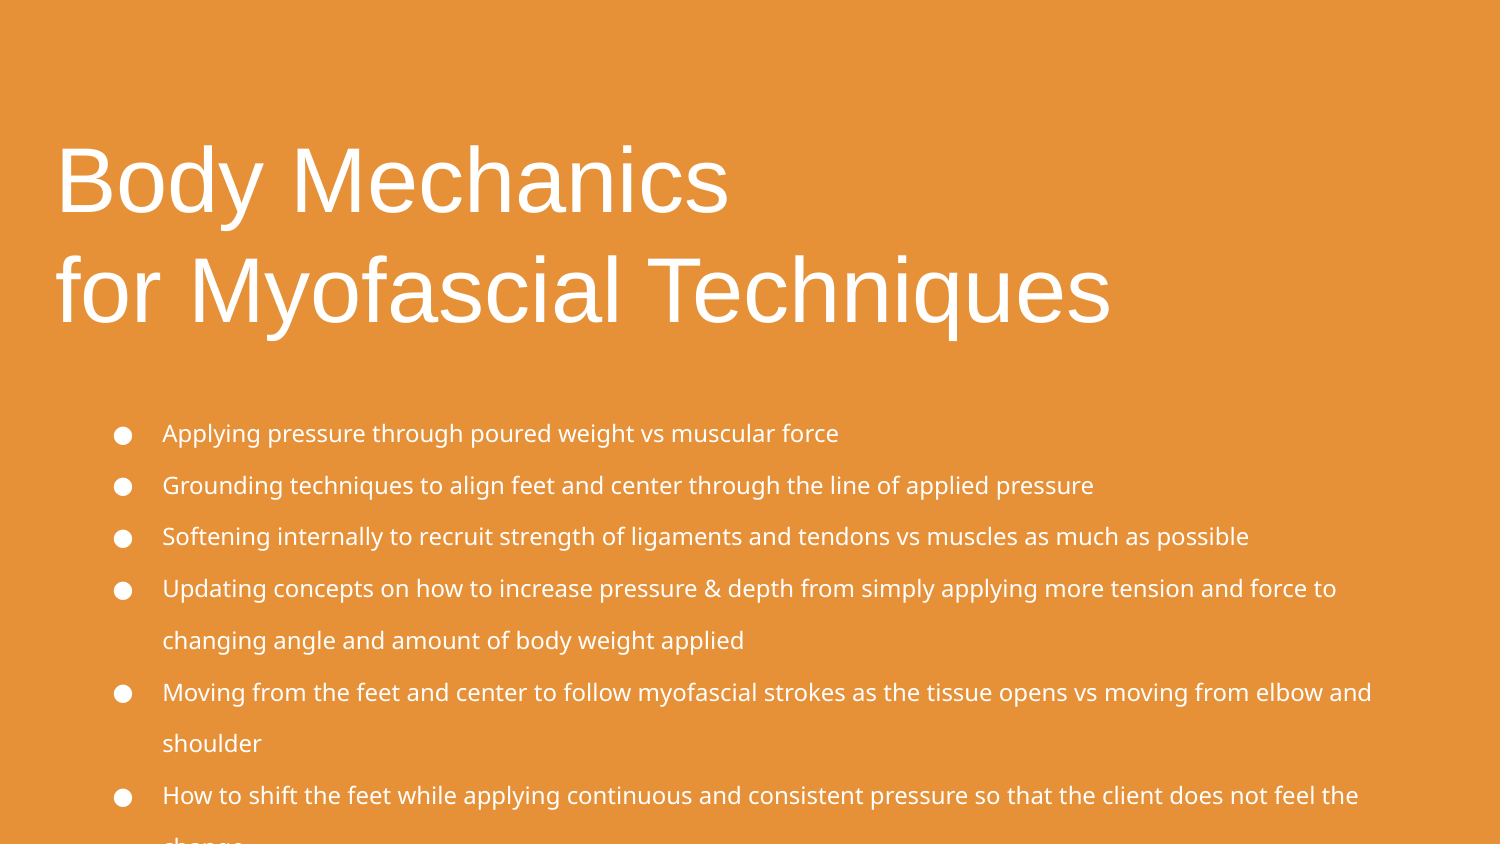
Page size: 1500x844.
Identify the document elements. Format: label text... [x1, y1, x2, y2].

title Body Mechanics for Myofascial Techniques [40, 103, 1500, 357]
subtitle Applying pressure through poured weight vs muscular force Grounding techniques to align feet and center through the line of applied pressure Softening internally to recruit strength of ligaments and tendons vs muscles as much as possible Updating concepts on how to increase pressure & depth from simply applying more tension and force to changing angle and amount of body weight applied Moving from the feet and center to follow myofascial strokes as the tissue opens vs moving from elbow and shoulder How to shift the feet while applying continuous and consistent pressure so that the client does not feel the change [72, 380, 1431, 844]
